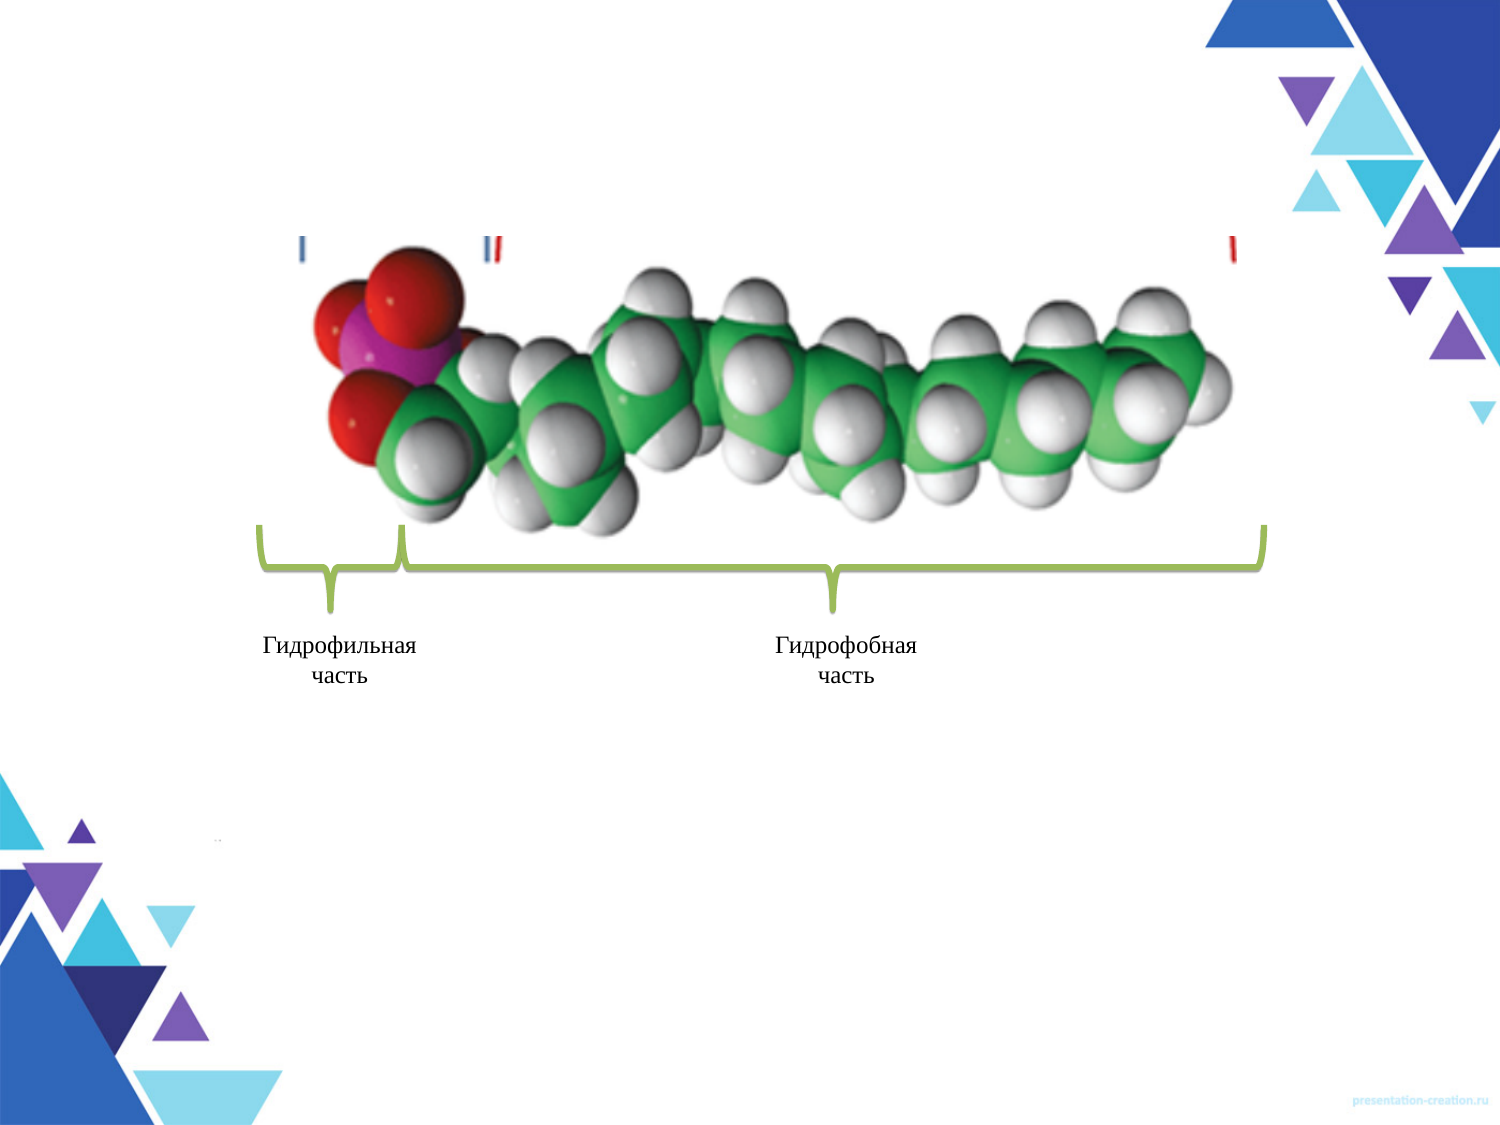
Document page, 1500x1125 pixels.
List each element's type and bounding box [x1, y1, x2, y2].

picture [0, 1, 1500, 1125]
text_box [210, 245, 1267, 719]
